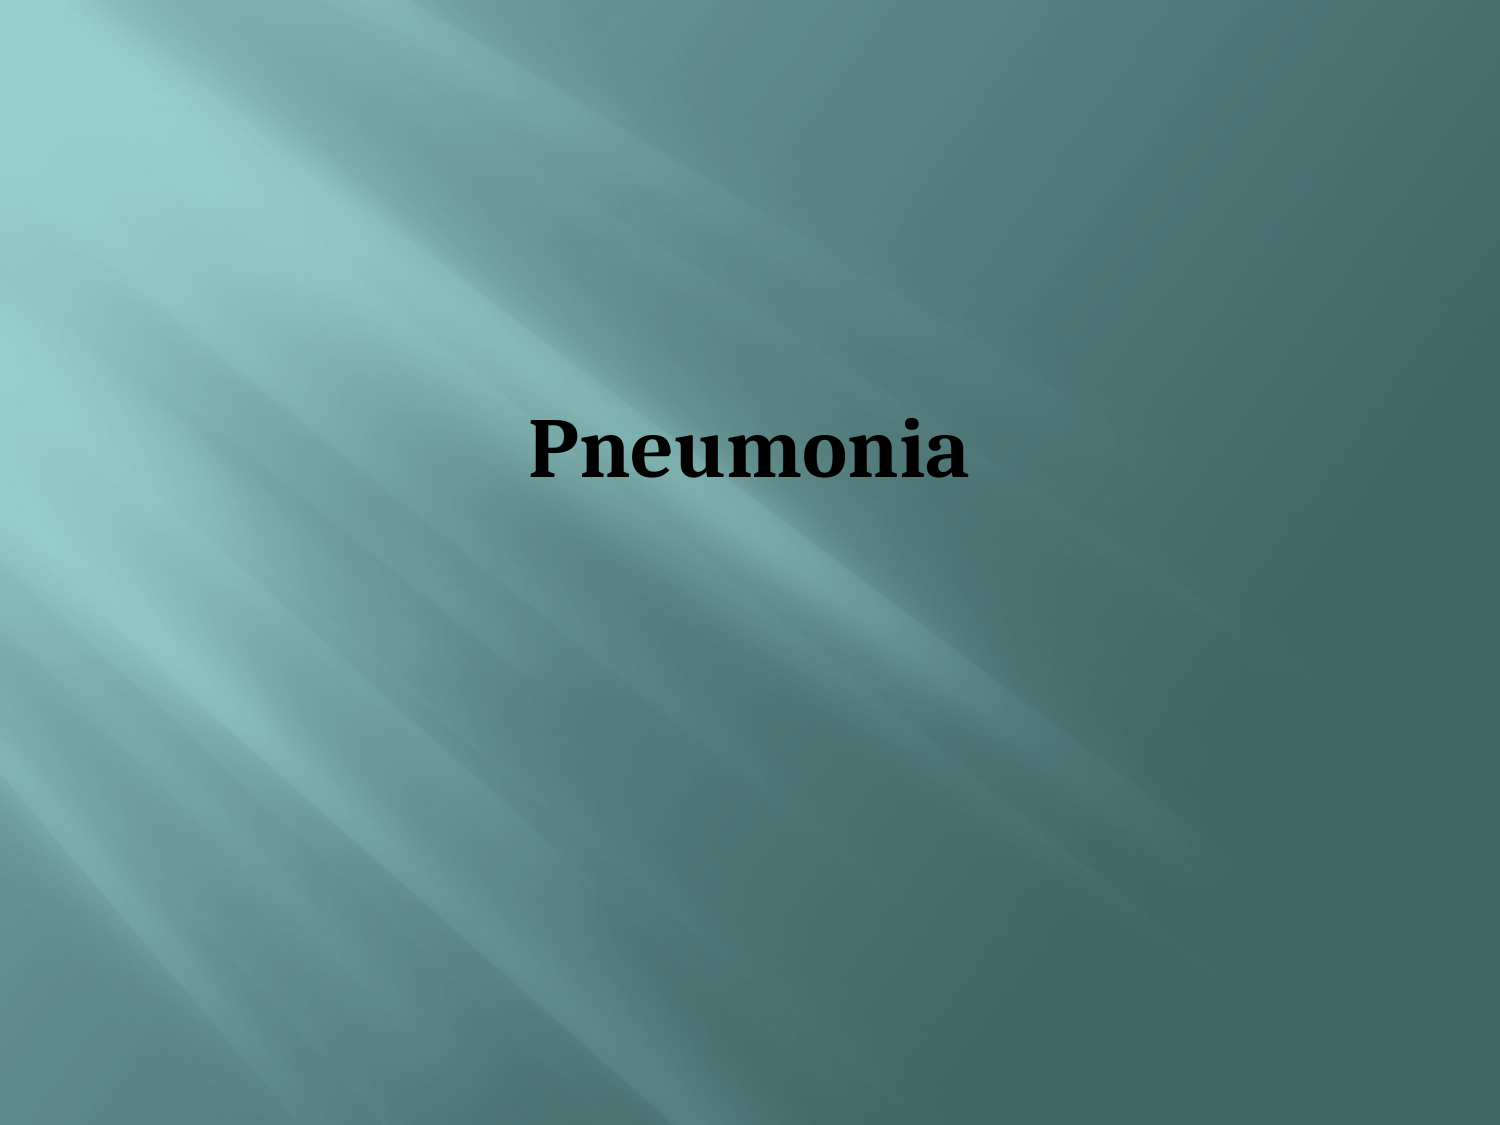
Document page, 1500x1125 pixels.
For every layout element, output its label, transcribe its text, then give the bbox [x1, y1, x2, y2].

title Pneumonia [75, 287, 1425, 600]
